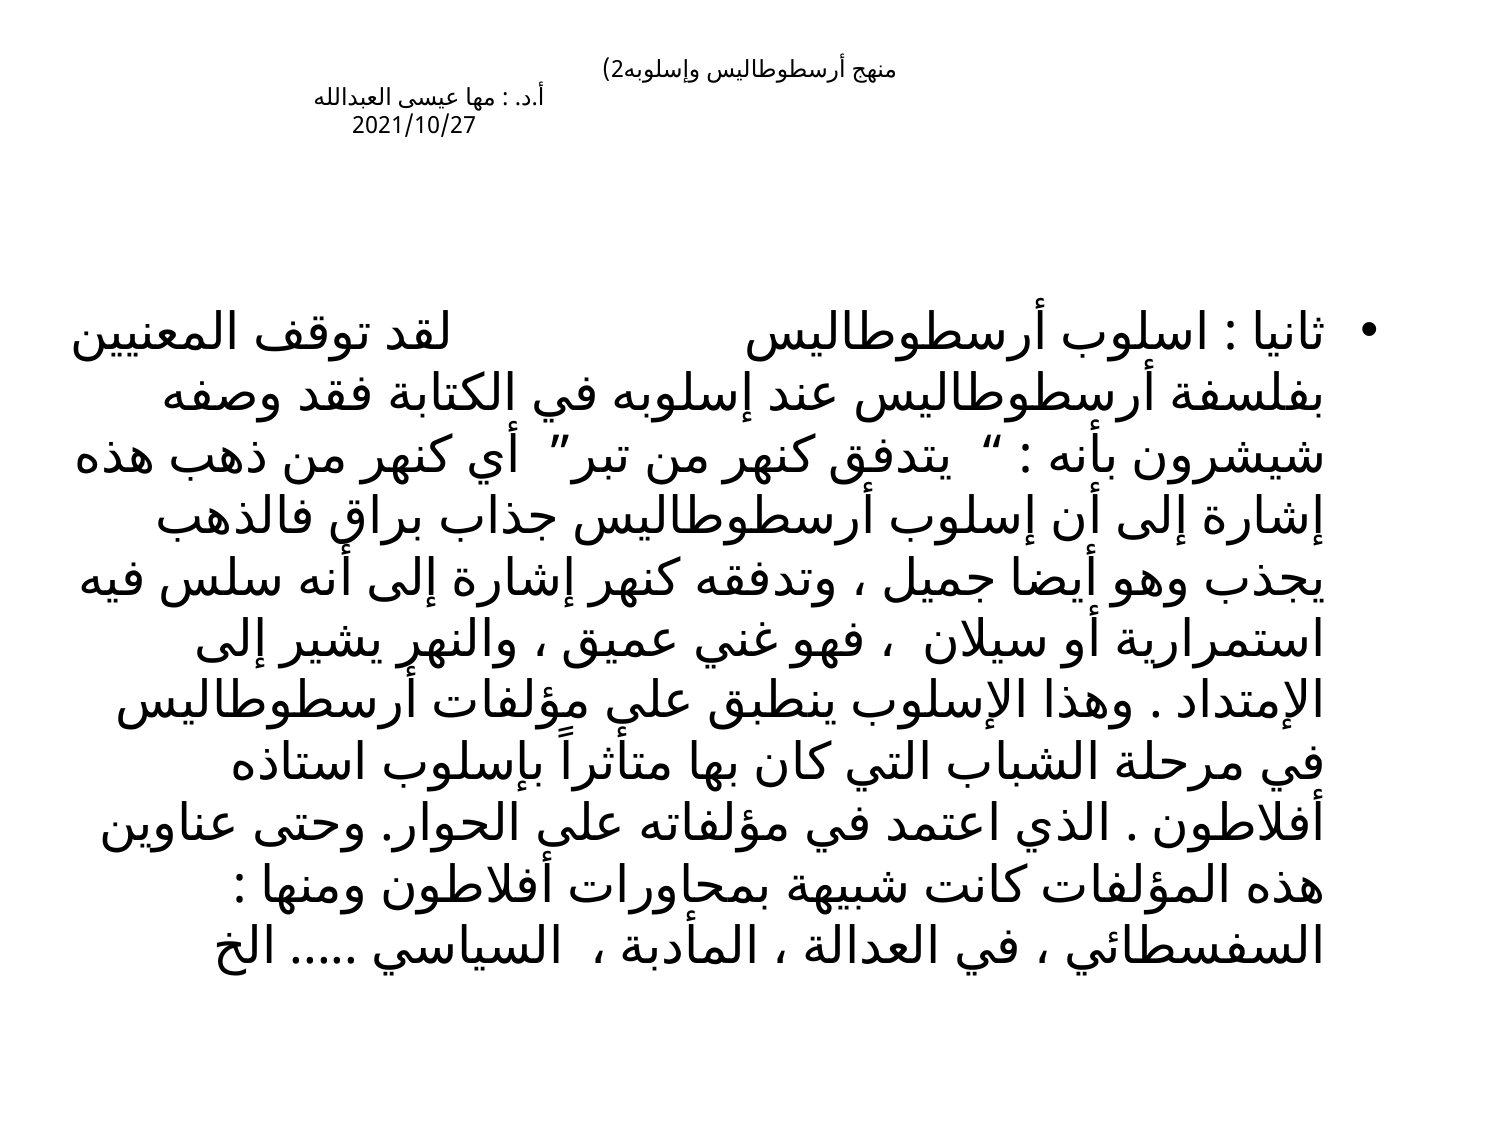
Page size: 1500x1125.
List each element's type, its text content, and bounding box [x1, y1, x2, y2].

list ثانيا : اسلوب أرسطوطاليس لقد توقف المعنيين بفلسفة أرسطوطاليس عند إسلوبه في الكتابة فقد وصفه شيشرون بأنه : “ يتدفق كنهر من تبر” أي كنهر من ذهب هذه إشارة إلى أن إسلوب أرسطوطاليس جذاب براق فالذهب يجذب وهو أيضا جميل ، وتدفقه كنهر إشارة إلى أنه سلس فيه استمرارية أو سيلان ، فهو غني عميق ، والنهر يشير إلى الإمتداد . وهذا الإسلوب ينطبق على مؤلفات أرسطوطاليس في مرحلة الشباب التي كان بها متأثراً بإسلوب استاذه أفلاطون . الذي اعتمد في مؤلفاته على الحوار. وحتى عناوين هذه المؤلفات كانت شبيهة بمحاورات أفلاطون ومنها : السفسطائي ، في العدالة ، المأدبة ، السياسي ..... الخ [41, 290, 1392, 1034]
title منهج أرسطوطاليس وإسلوبه2) أ.د. : مها عيسى العبدالله 2021/10/27 [75, 45, 1425, 233]
